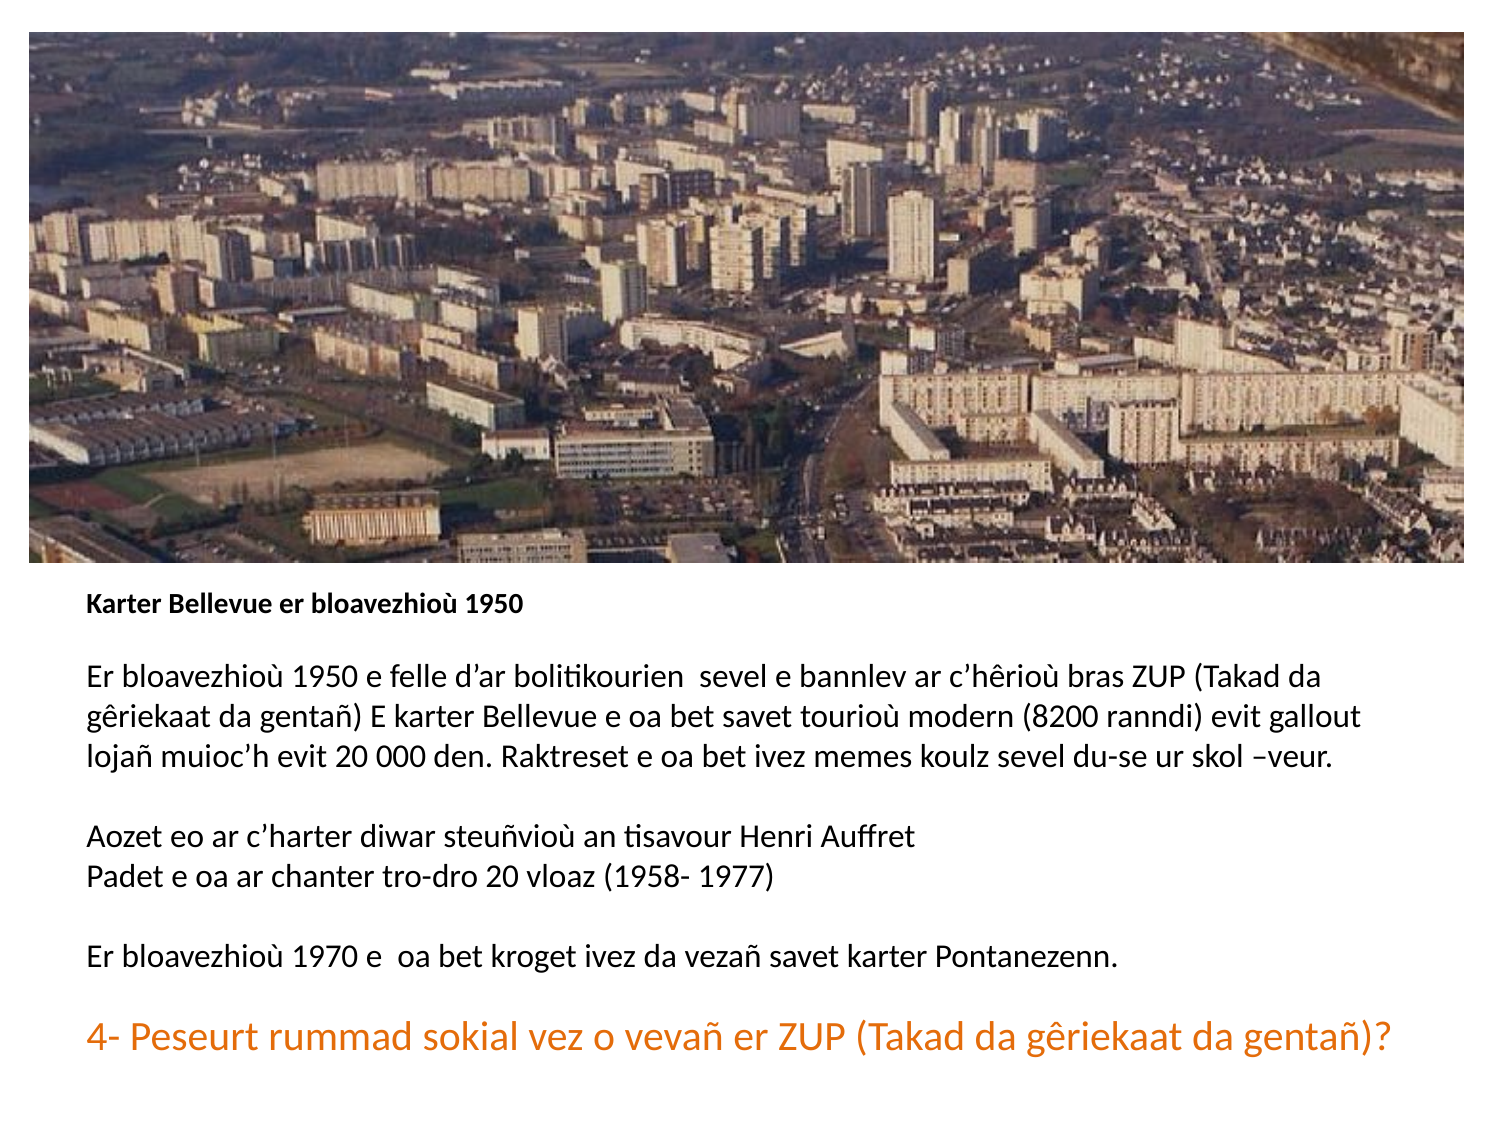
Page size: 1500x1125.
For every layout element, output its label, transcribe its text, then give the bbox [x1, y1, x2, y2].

title Karter Bellevue er bloavezhioù 1950 Er bloavezhioù 1950 e felle d’ar bolitikourien sevel e bannlev ar c’hêrioù bras ZUP (Takad da gêriekaat da gentañ) E karter Bellevue e oa bet savet tourioù modern (8200 ranndi) evit gallout lojañ muioc’h evit 20 000 den. Raktreset e oa bet ivez memes koulz sevel du-se ur skol –veur. Aozet eo ar c’harter diwar steuñvioù an tisavour Henri Auffret Padet e oa ar chanter tro-dro 20 vloaz (1958- 1977) Er bloavezhioù 1970 e oa bet kroget ivez da vezañ savet karter Pontanezenn. 4- Peseurt rummad sokial vez o vevañ er ZUP (Takad da gêriekaat da gentañ)? [71, 692, 1422, 951]
picture [29, 32, 1464, 563]
